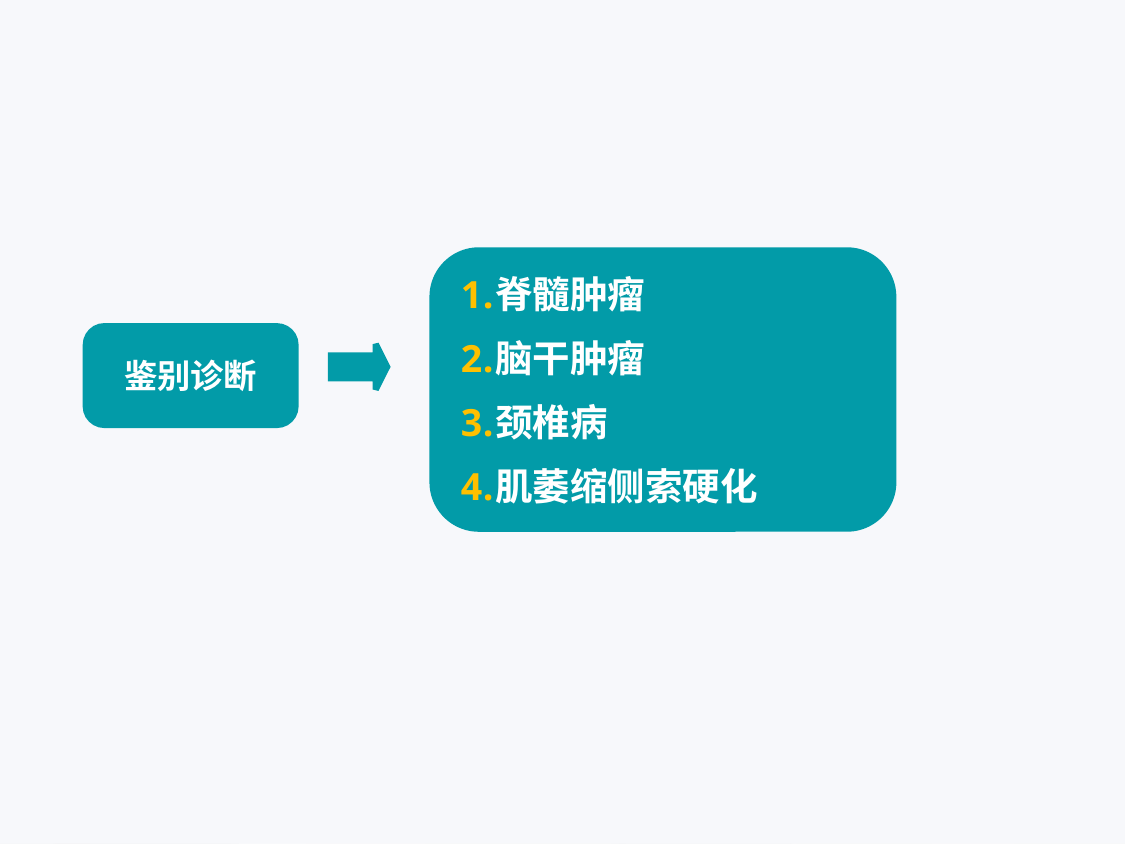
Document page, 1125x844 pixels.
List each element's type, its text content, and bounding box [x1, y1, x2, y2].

text_box [330, 344, 388, 390]
text_box 鉴别诊断 [88, 329, 293, 422]
text_box 脊髓肿瘤 脑干肿瘤 颈椎病 肌萎缩侧索硬化 [432, 250, 894, 529]
